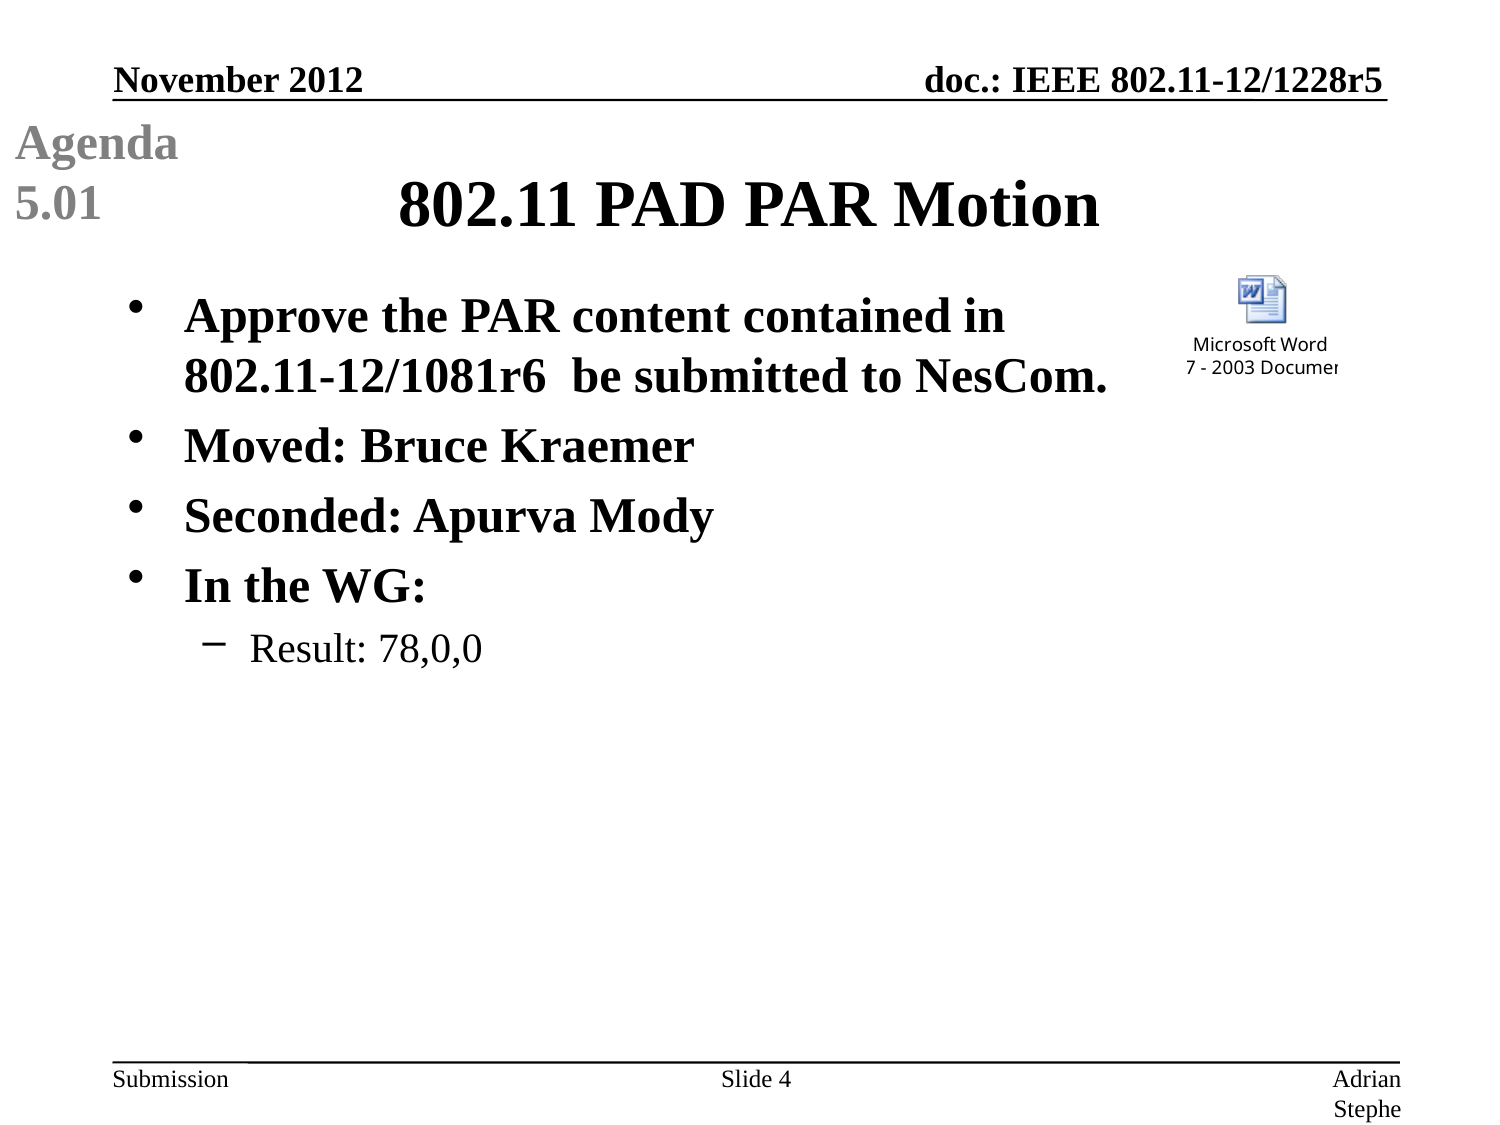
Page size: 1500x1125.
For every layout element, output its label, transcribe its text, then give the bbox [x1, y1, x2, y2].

text_box Agenda 5.01 [0, 102, 225, 237]
title 802.11 PAD PAR Motion [112, 112, 1388, 275]
list Approve the PAR content contained in 802.11-12/1081r6 be submitted to NesCom. Moved: Bruce Kraemer Seconded: Apurva Mody In the WG: Result: 78,0,0 [112, 275, 1388, 1025]
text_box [1187, 274, 1338, 402]
text_box November 2012 [113, 54, 364, 100]
slide_number Slide 4 [712, 1061, 800, 1093]
footer Adrian Stephens, Intel Corporation [1324, 1061, 1402, 1093]
